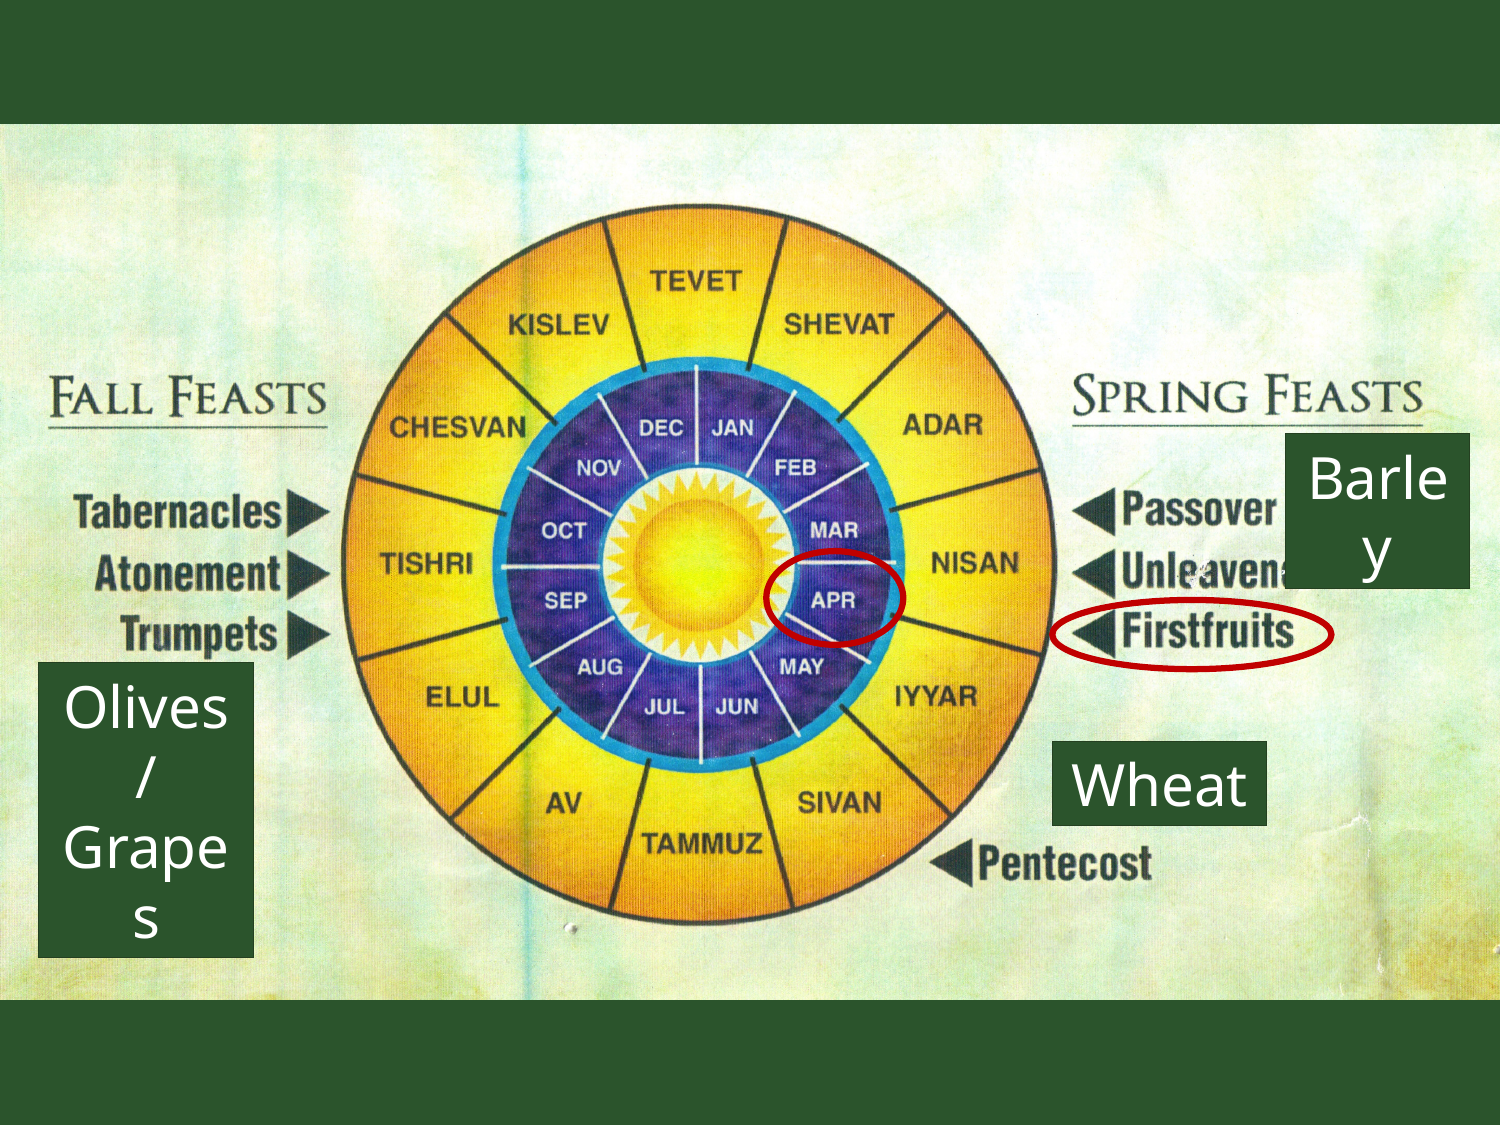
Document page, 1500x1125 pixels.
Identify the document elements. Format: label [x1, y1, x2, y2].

picture [0, 124, 1500, 1000]
